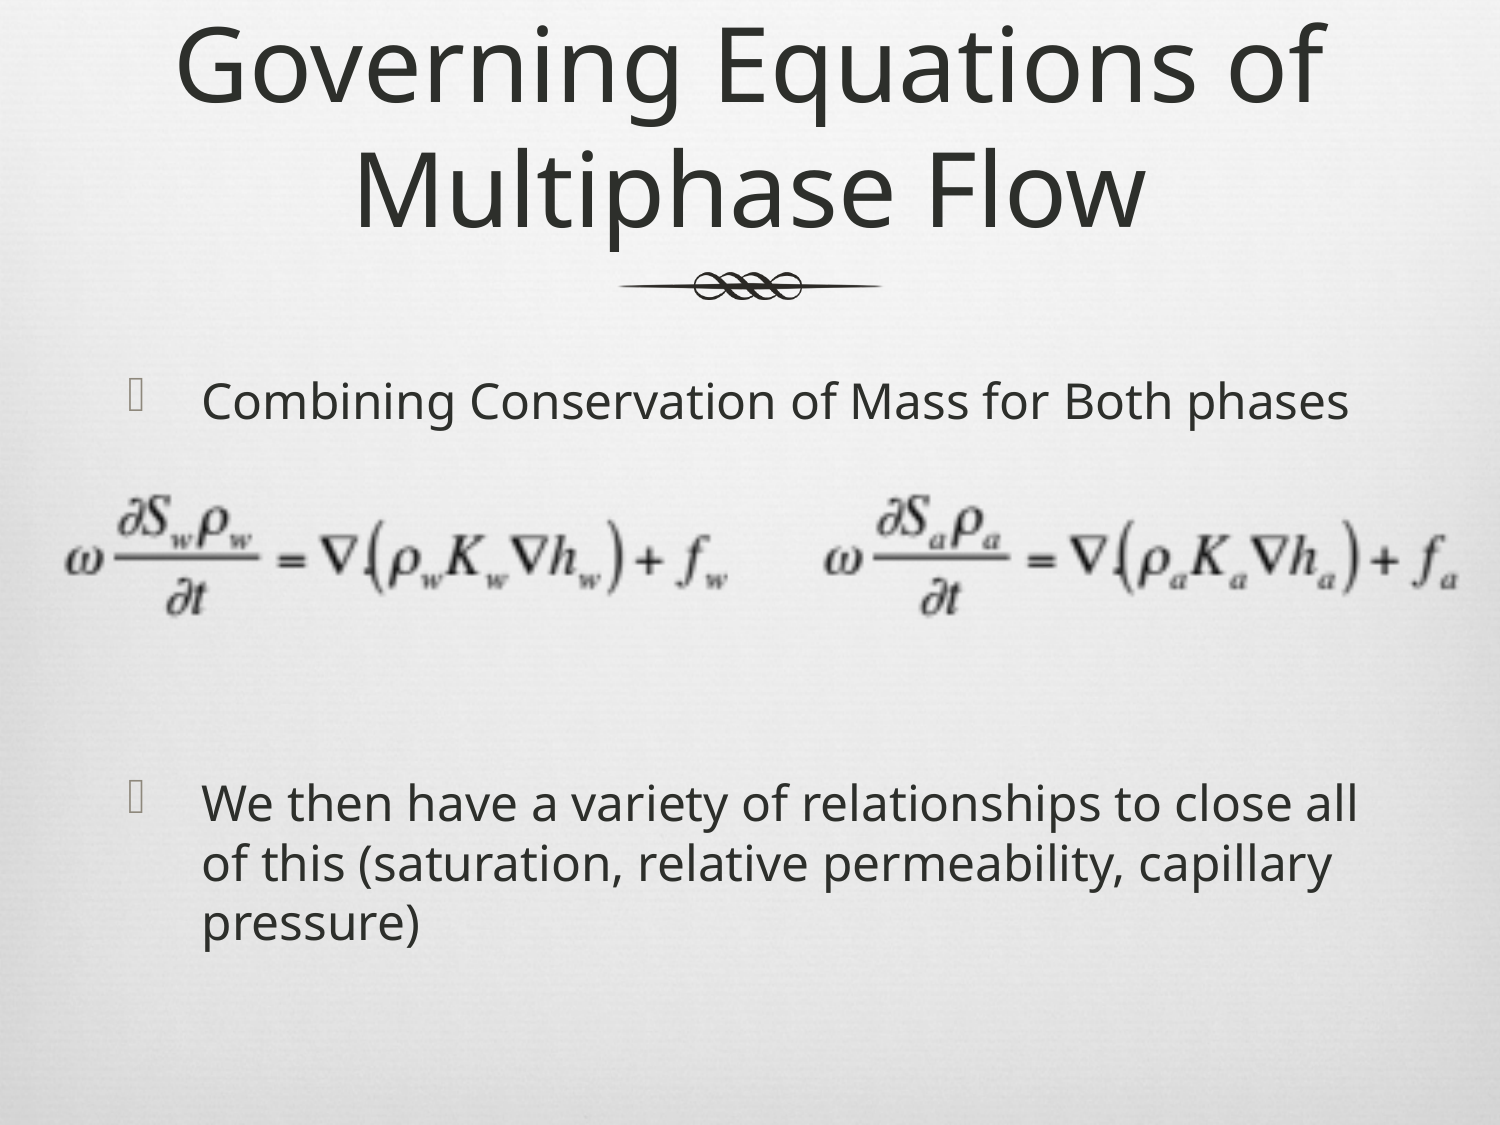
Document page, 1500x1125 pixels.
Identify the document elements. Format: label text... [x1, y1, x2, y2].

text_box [58, 488, 729, 620]
title Governing Equations of Multiphase Flow [112, 11, 1388, 236]
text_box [818, 488, 1461, 620]
picture [615, 272, 885, 300]
list Combining Conservation of Mass for Both phases We then have a variety of relationships to close all of this (saturation, relative permeability, capillary pressure) [112, 362, 1388, 963]
